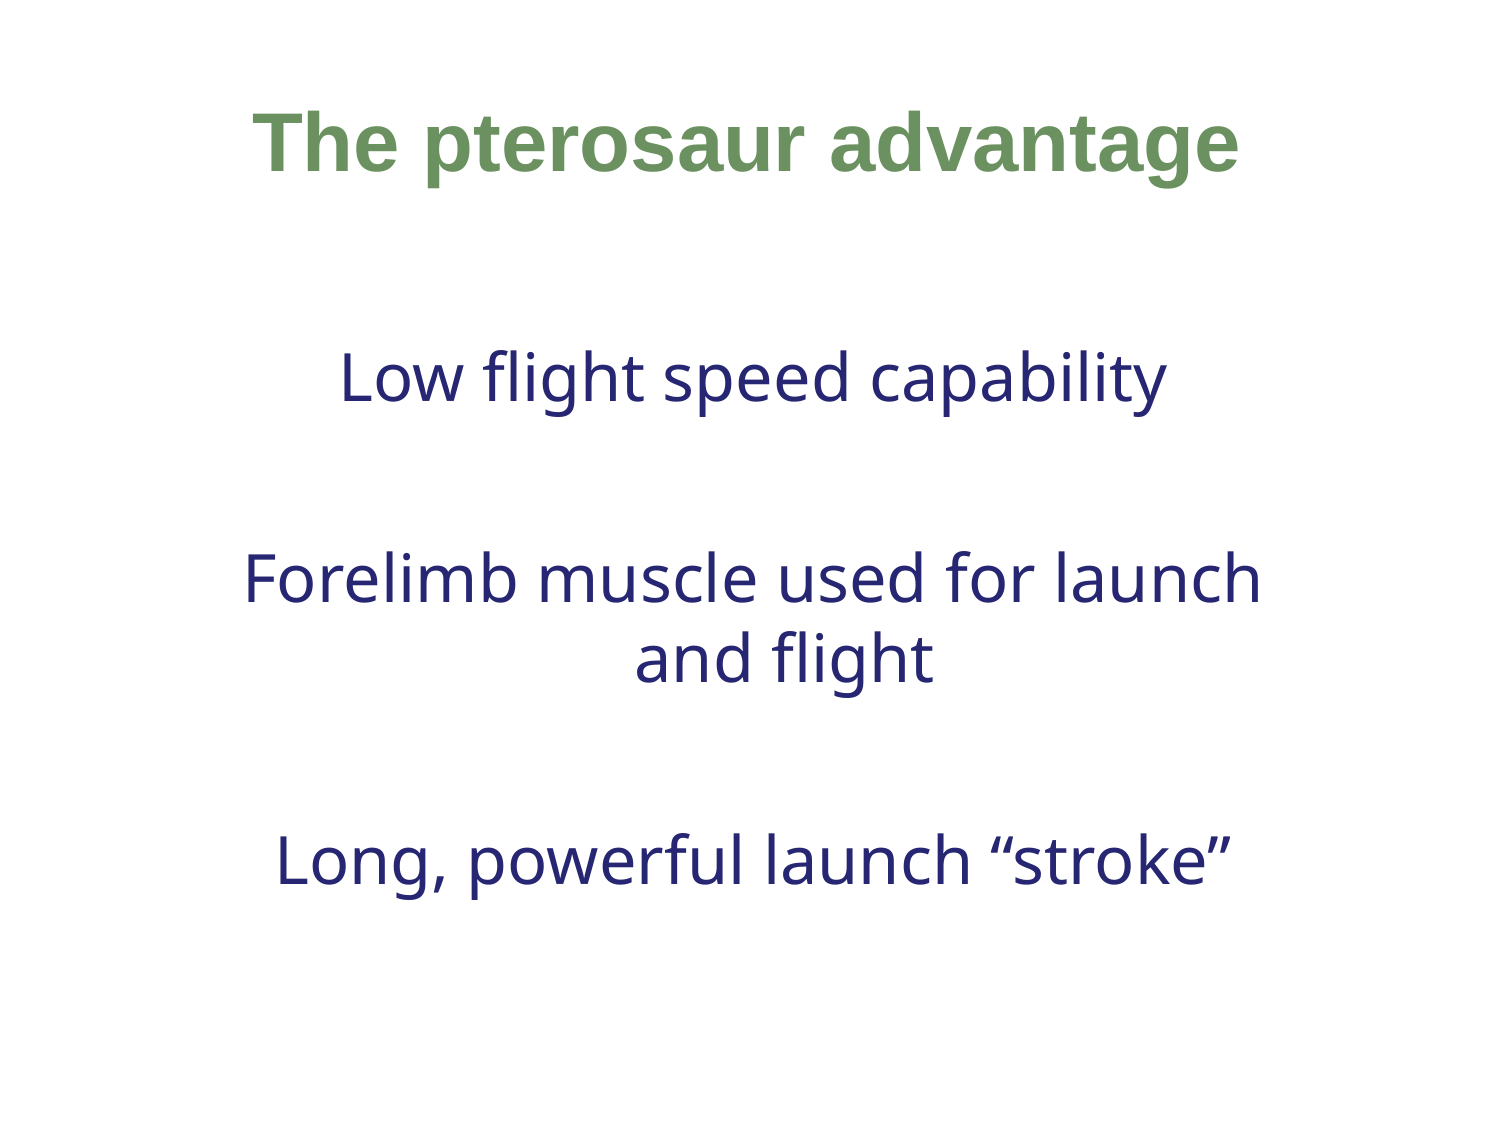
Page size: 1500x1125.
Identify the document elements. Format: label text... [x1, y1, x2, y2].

list Low flight speed capability Forelimb muscle used for launch and flight Long, powerful launch “stroke” [215, 326, 1285, 942]
title The pterosaur advantage [74, 14, 1426, 263]
